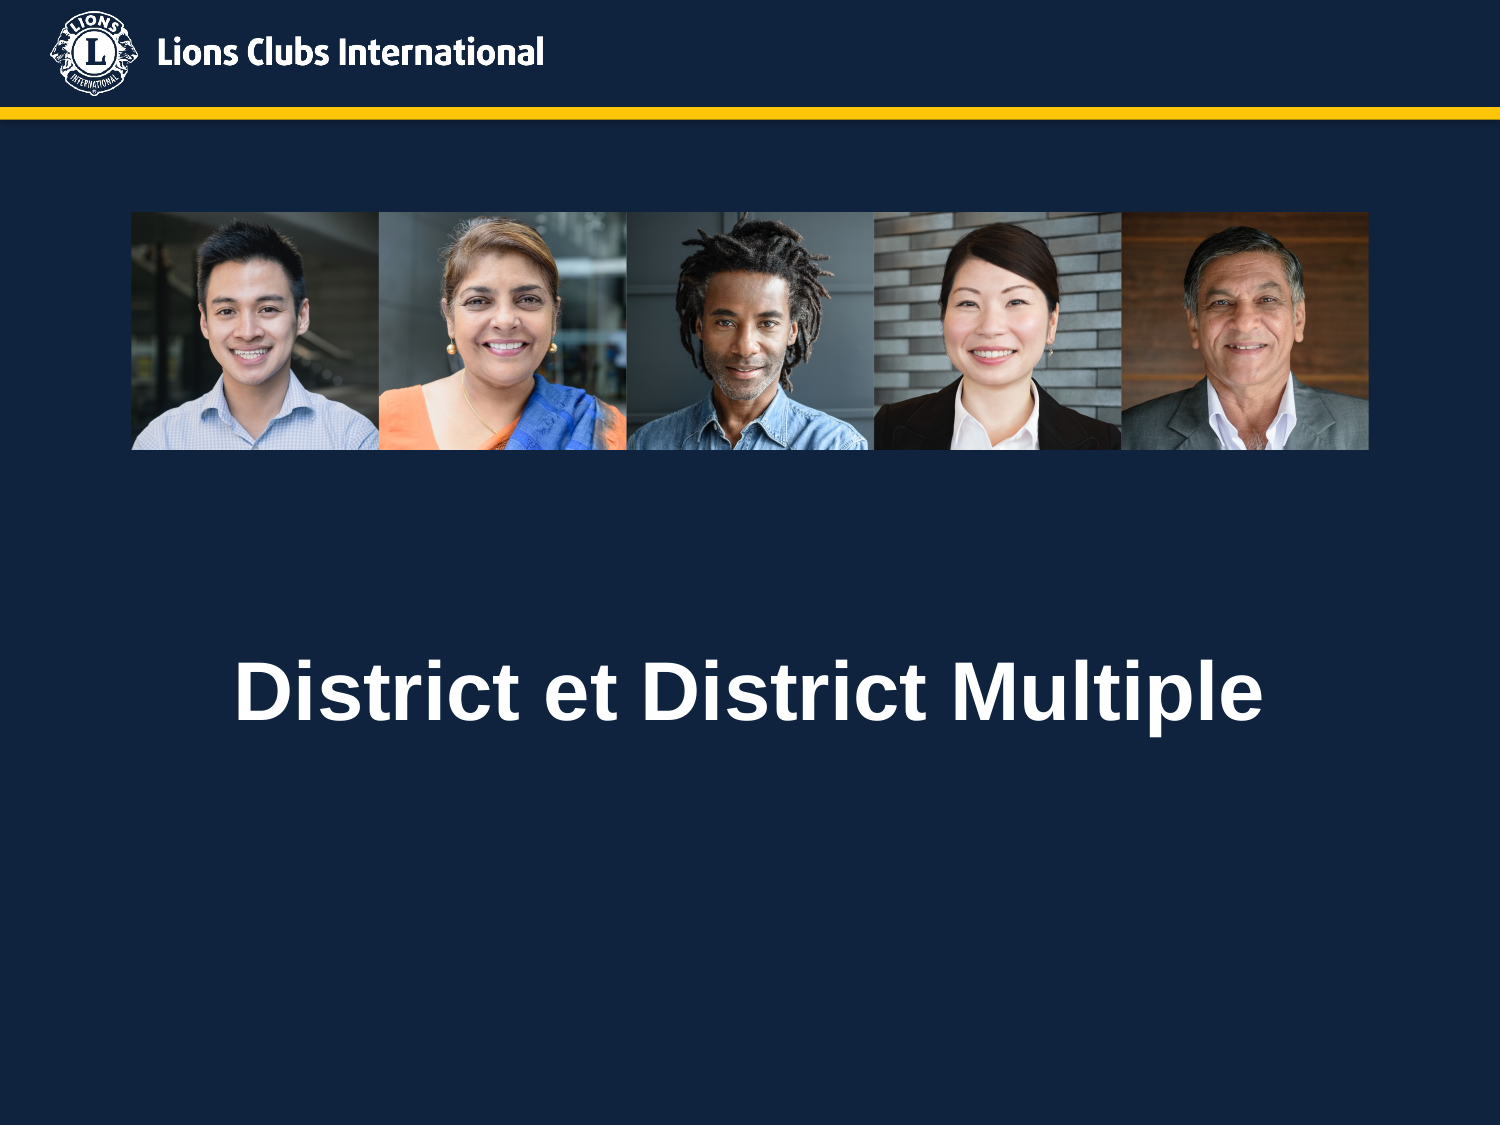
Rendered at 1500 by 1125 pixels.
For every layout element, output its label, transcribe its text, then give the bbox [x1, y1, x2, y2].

text_box District et District Multiple [50, 624, 1450, 750]
picture [50, 11, 543, 96]
picture [131, 212, 1369, 451]
